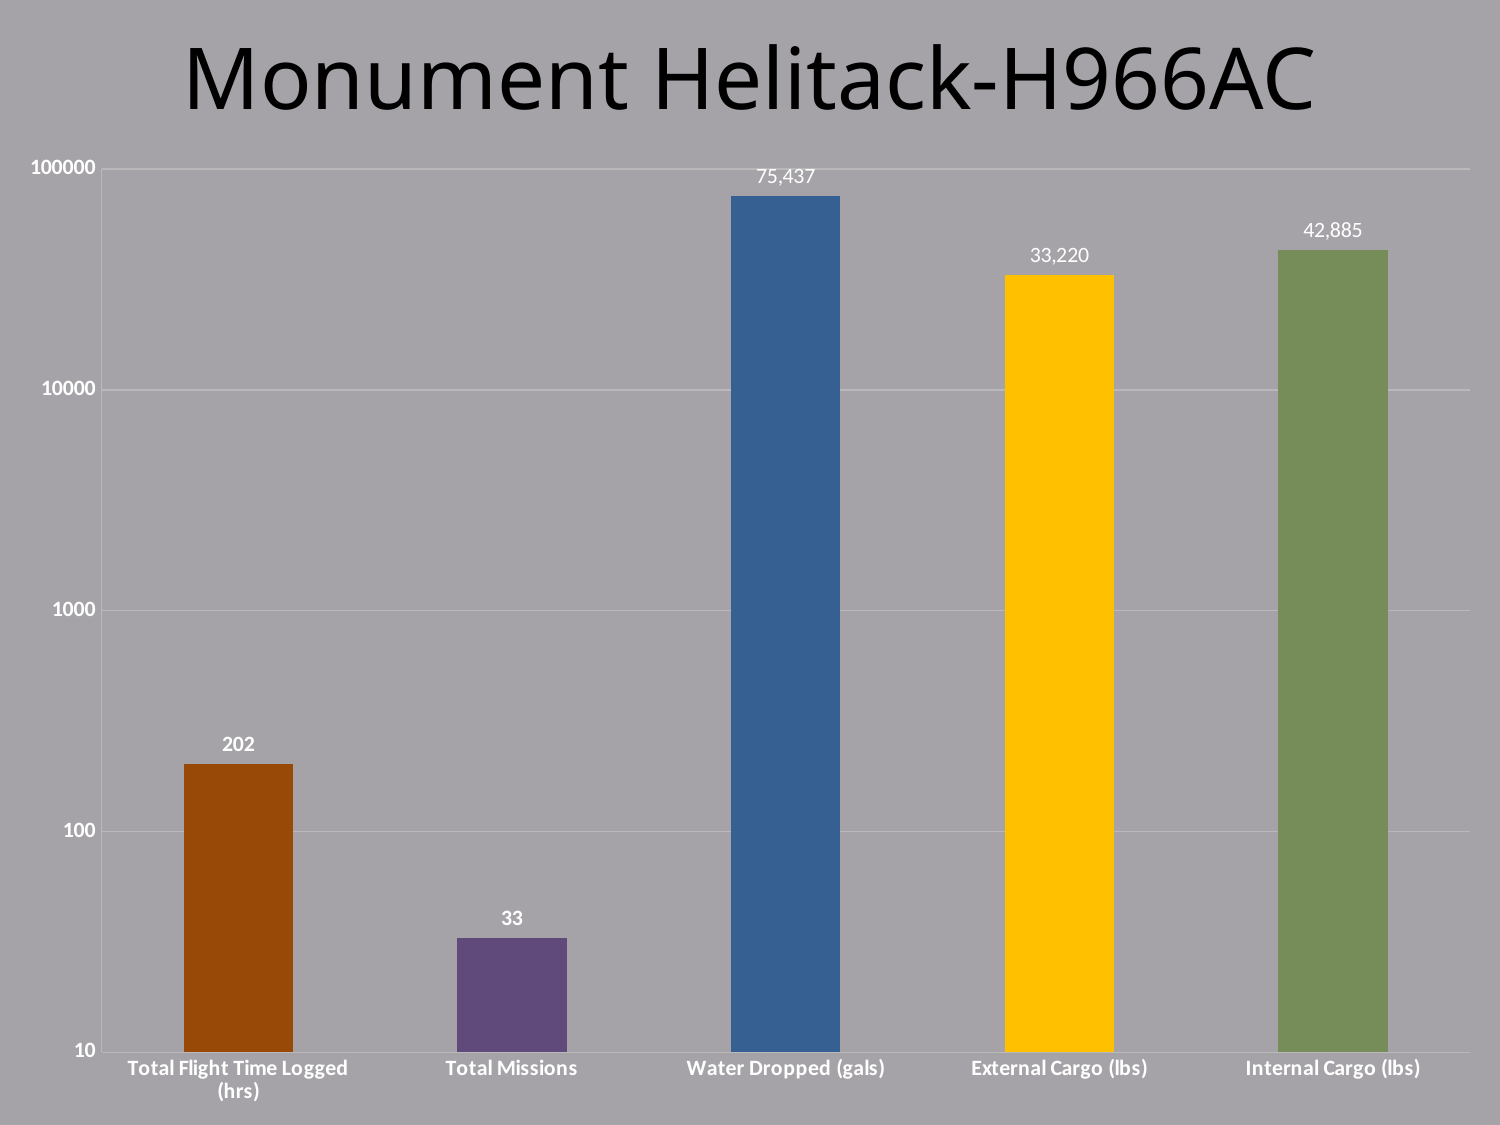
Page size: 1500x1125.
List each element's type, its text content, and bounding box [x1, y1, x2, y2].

chart [0, 137, 1500, 1125]
title Monument Helitack-H966AC [0, 12, 1500, 137]
